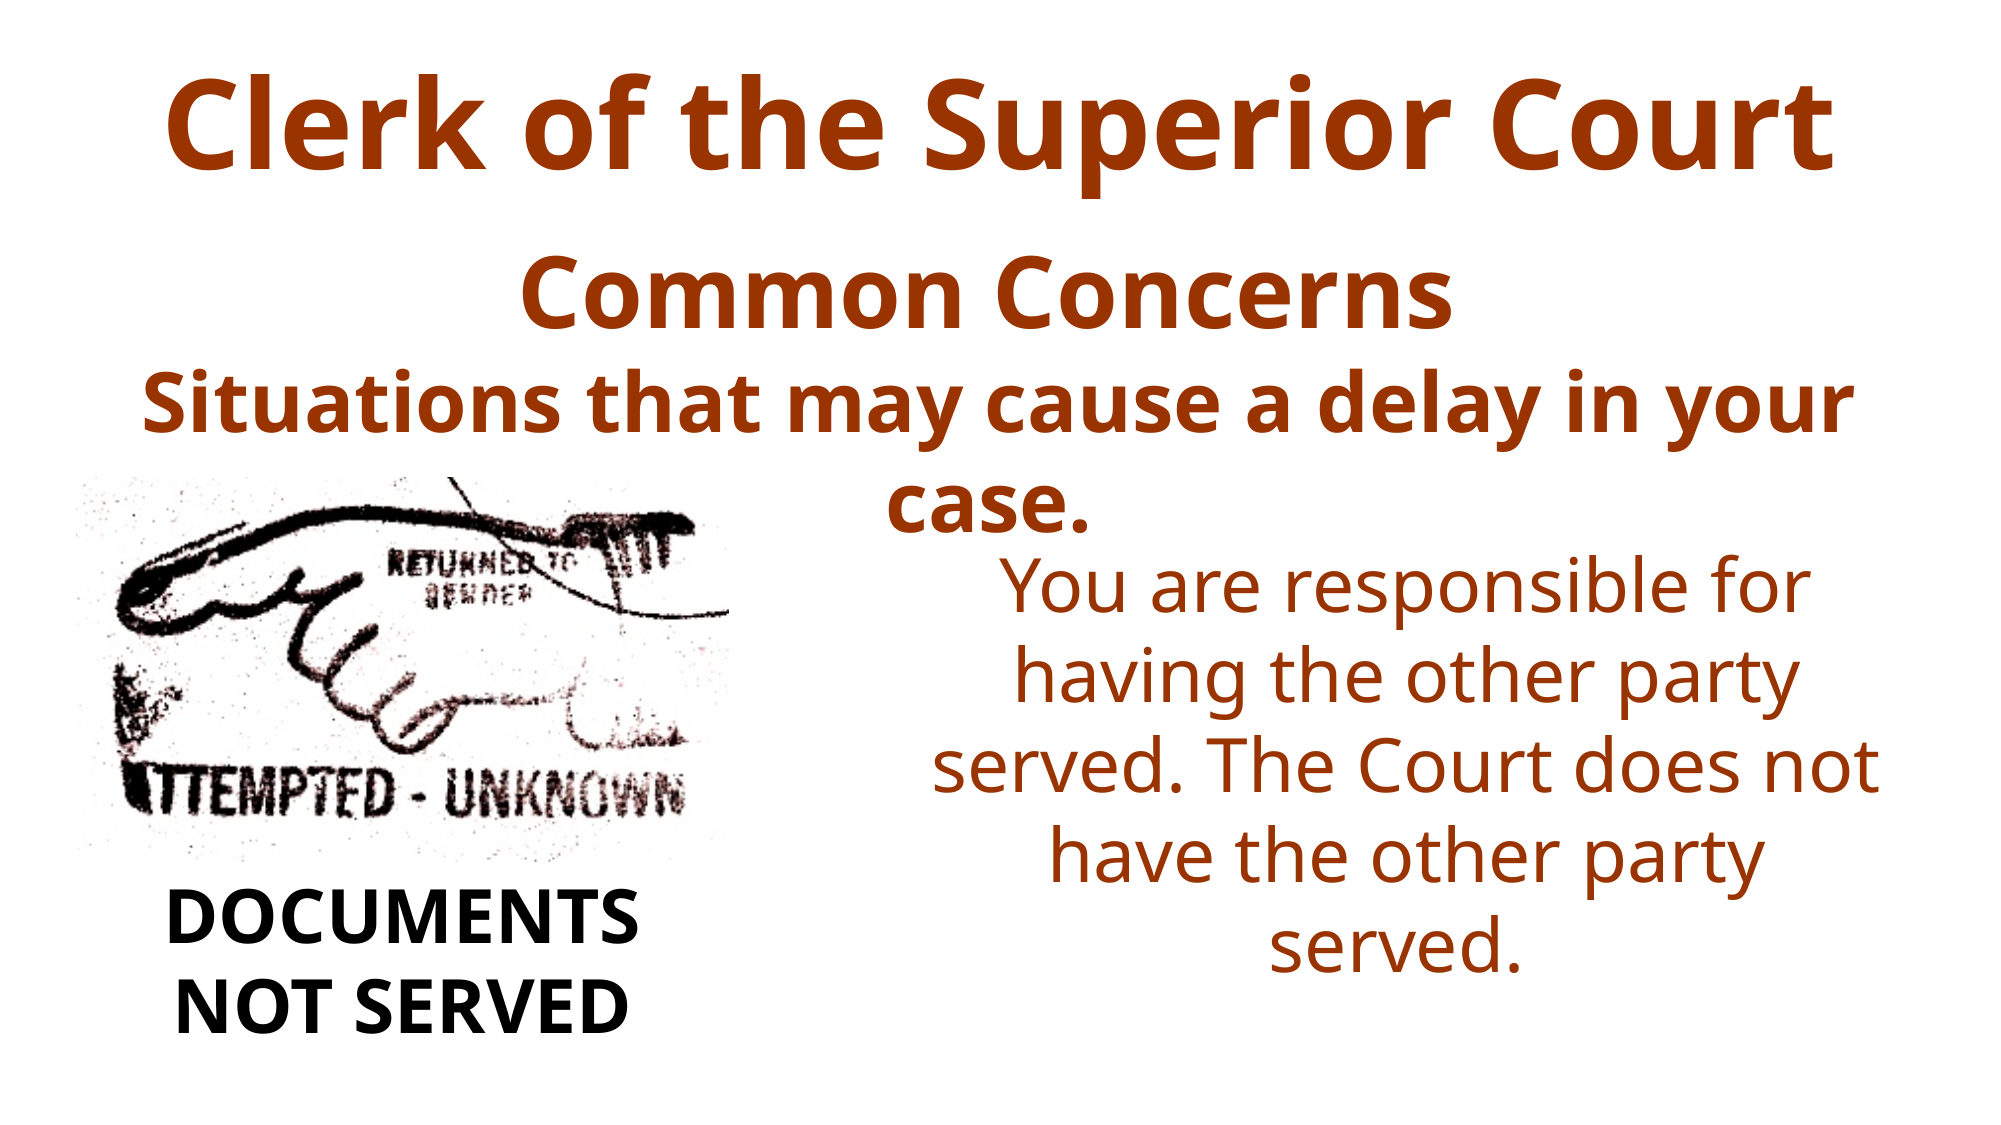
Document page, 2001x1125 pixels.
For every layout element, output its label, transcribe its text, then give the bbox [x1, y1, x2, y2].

text_box Common Concerns Situations that may cause a delay in your case. [54, 221, 1946, 557]
text_box DOCUMENTS NOT SERVED [135, 862, 670, 1057]
text_box You are responsible for having the other party served. The Court does not have the other party served. [912, 530, 1901, 995]
picture [76, 477, 729, 862]
text_box Clerk of the Superior Court [135, 36, 1865, 202]
